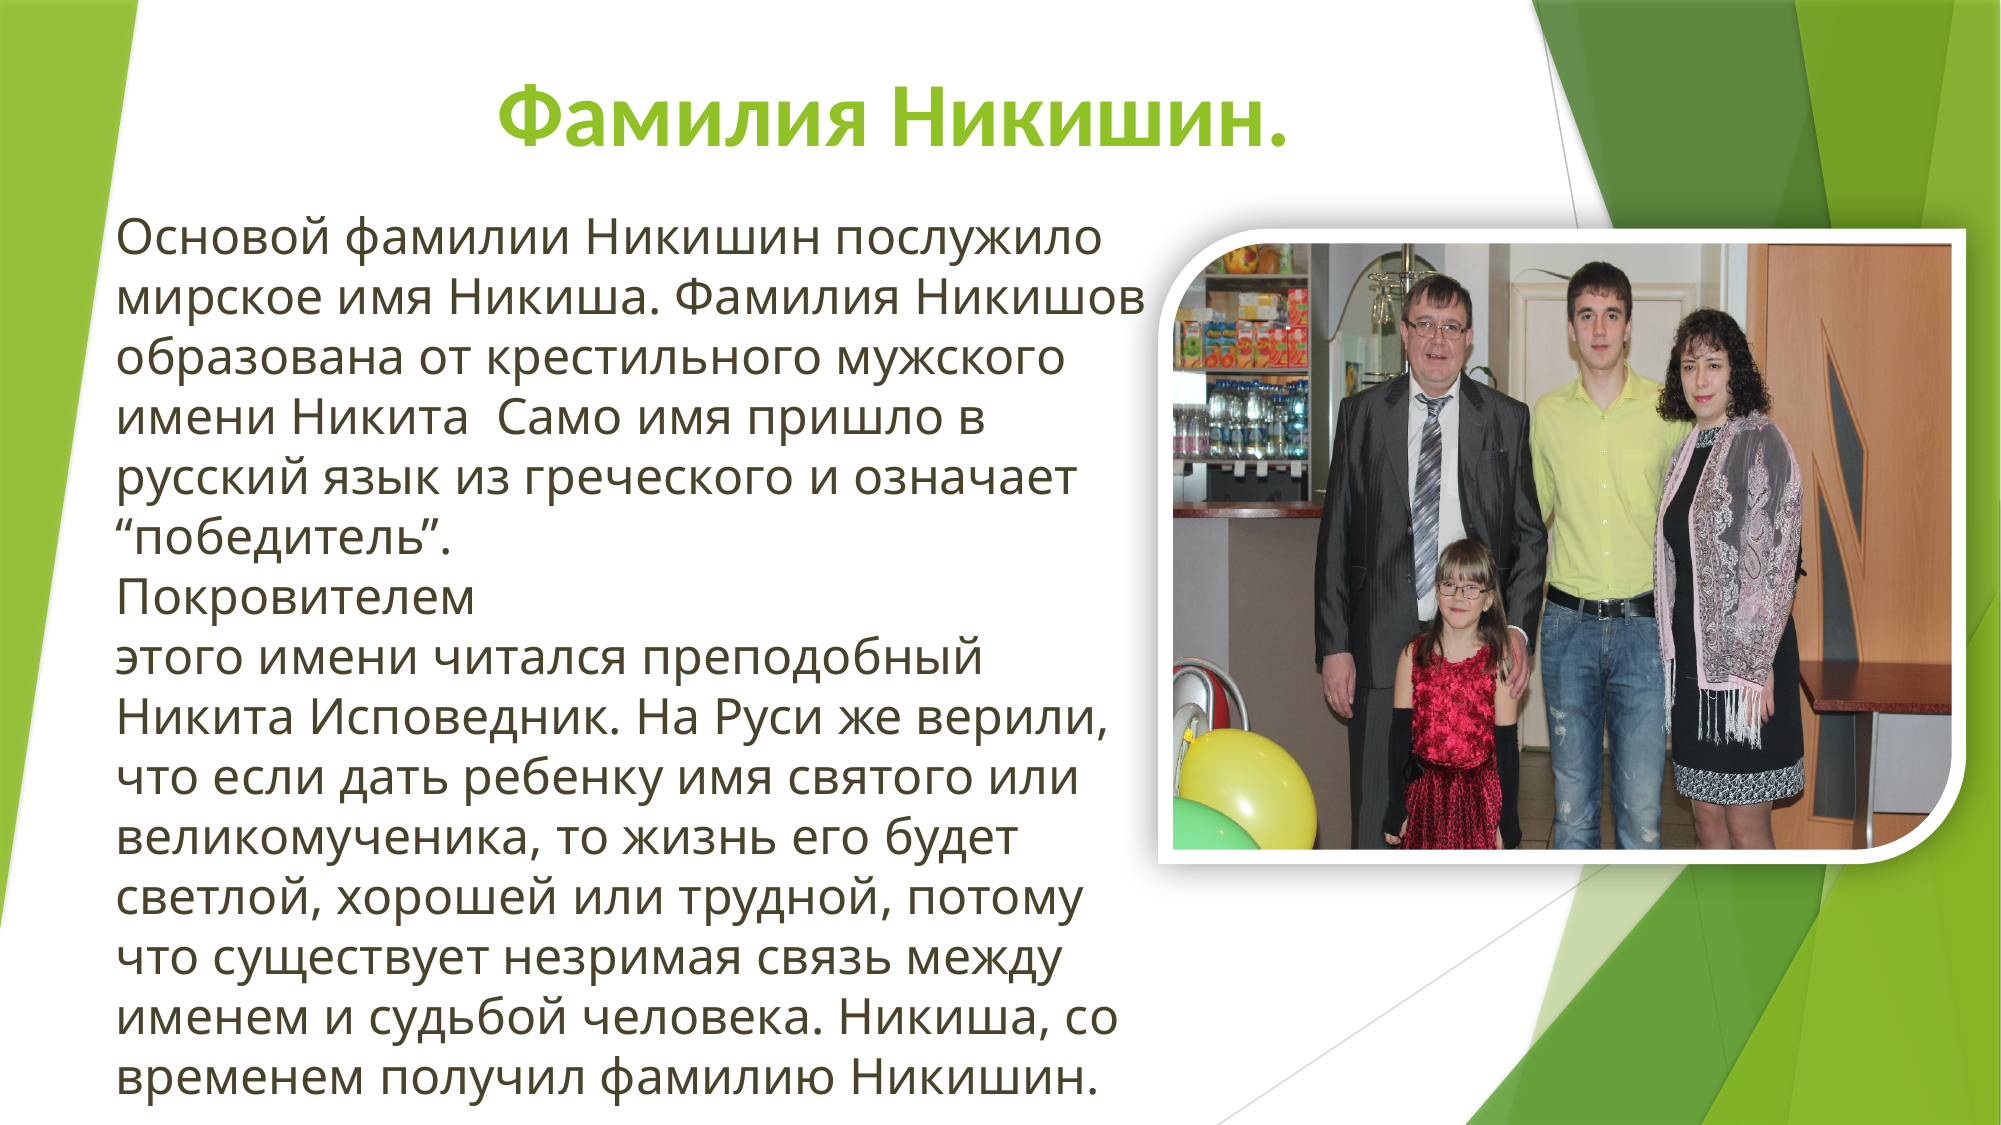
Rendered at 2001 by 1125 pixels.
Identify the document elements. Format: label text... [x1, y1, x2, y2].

picture [1164, 235, 1960, 858]
subtitle Основой фамилии Никишин послужило мирское имя Никиша. Фамилия Никишов образована от крестильного мужского имени Никита Само имя пришло в русский язык из греческого и означает “победитель”. Покровителем этого имени читался преподобный Никита Исповедник. На Руси же верили, что если дать ребенку имя святого или великомученика, то жизнь его будет светлой, хорошей или трудной, потому что существует незримая связь между именем и судьбой человека. Никиша, со временем получил фамилию Никишин. [100, 196, 1191, 1125]
title Фамилия Никишин. [257, 0, 1532, 173]
